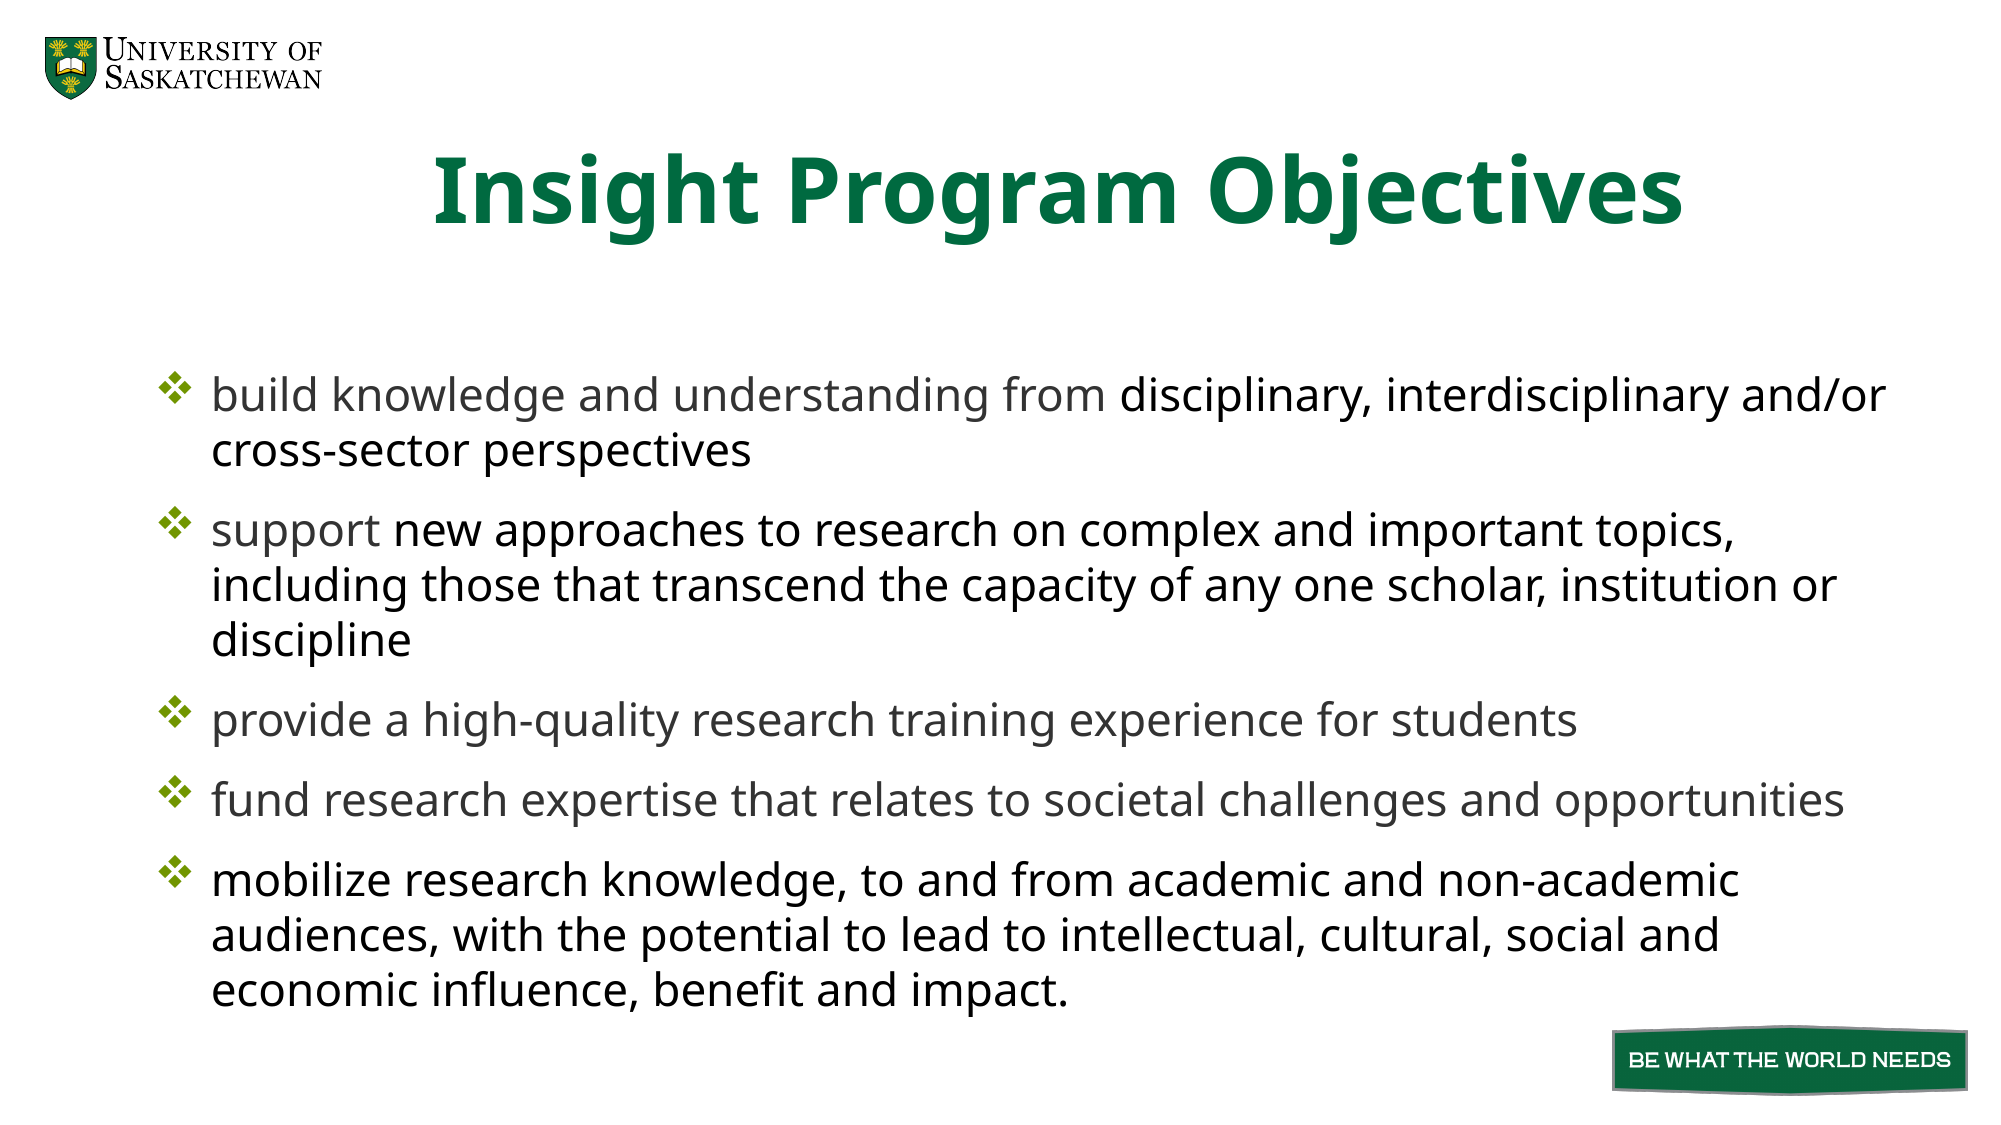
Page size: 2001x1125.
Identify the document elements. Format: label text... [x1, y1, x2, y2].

text_box build knowledge and understanding from disciplinary, interdisciplinary and/or cross-sector perspectives support new approaches to research on complex and important topics, including those that transcend the capacity of any one scholar, institution or discipline provide a high-quality research training experience for students fund research expertise that relates to societal challenges and opportunities mobilize research knowledge, to and from academic and non-academic audiences, with the potential to lead to intellectual, cultural, social and economic influence, benefit and impact. [64, 303, 1935, 1023]
title Insight Program Objectives [125, 125, 1996, 225]
picture [45, 37, 322, 100]
picture [1612, 1025, 1968, 1096]
